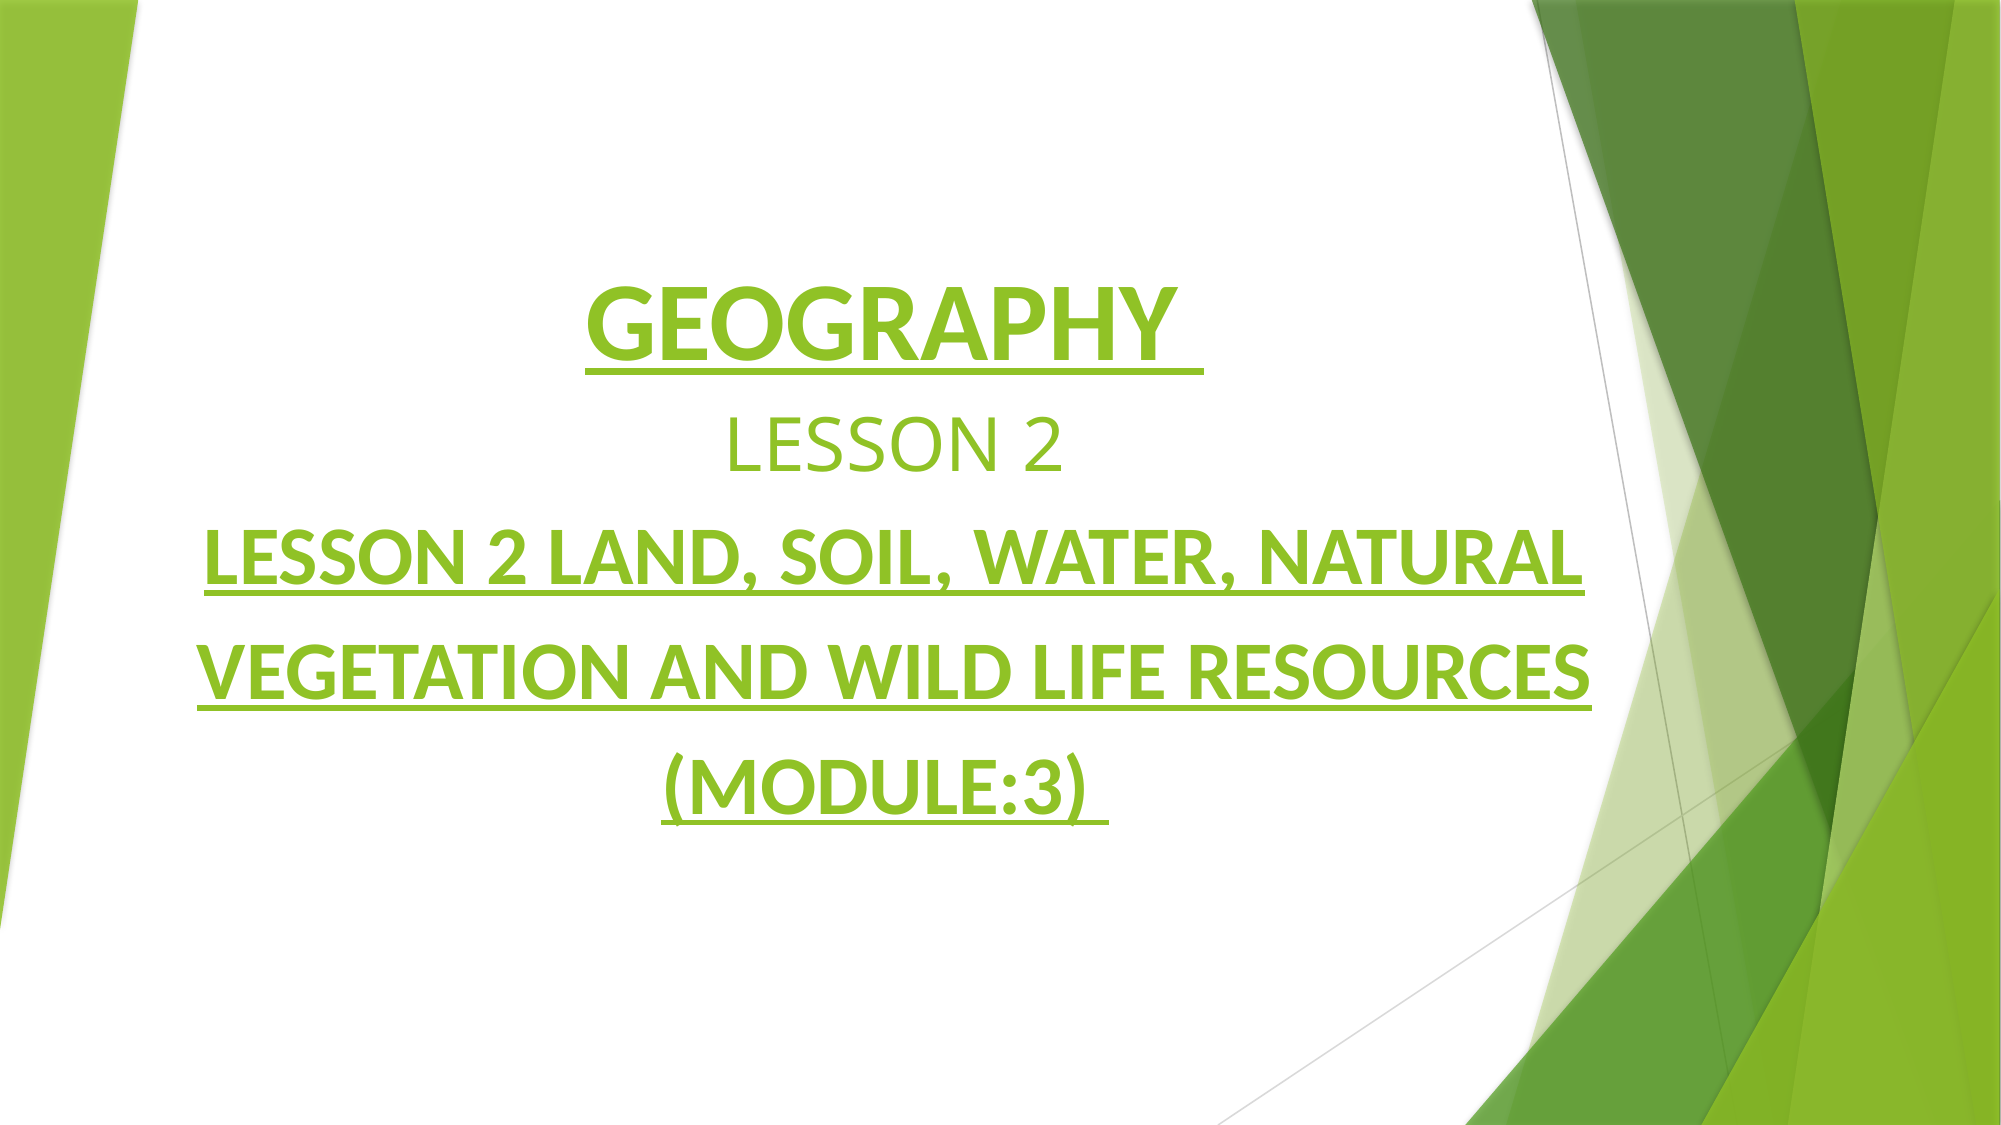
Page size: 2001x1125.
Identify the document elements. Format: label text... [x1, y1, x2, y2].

title GEOGRAPHY LESSON 2 LESSON 2 LAND, SOIL, WATER, NATURAL VEGETATION AND WILD LIFE RESOURCES (MODULE:3) [132, 0, 1657, 939]
